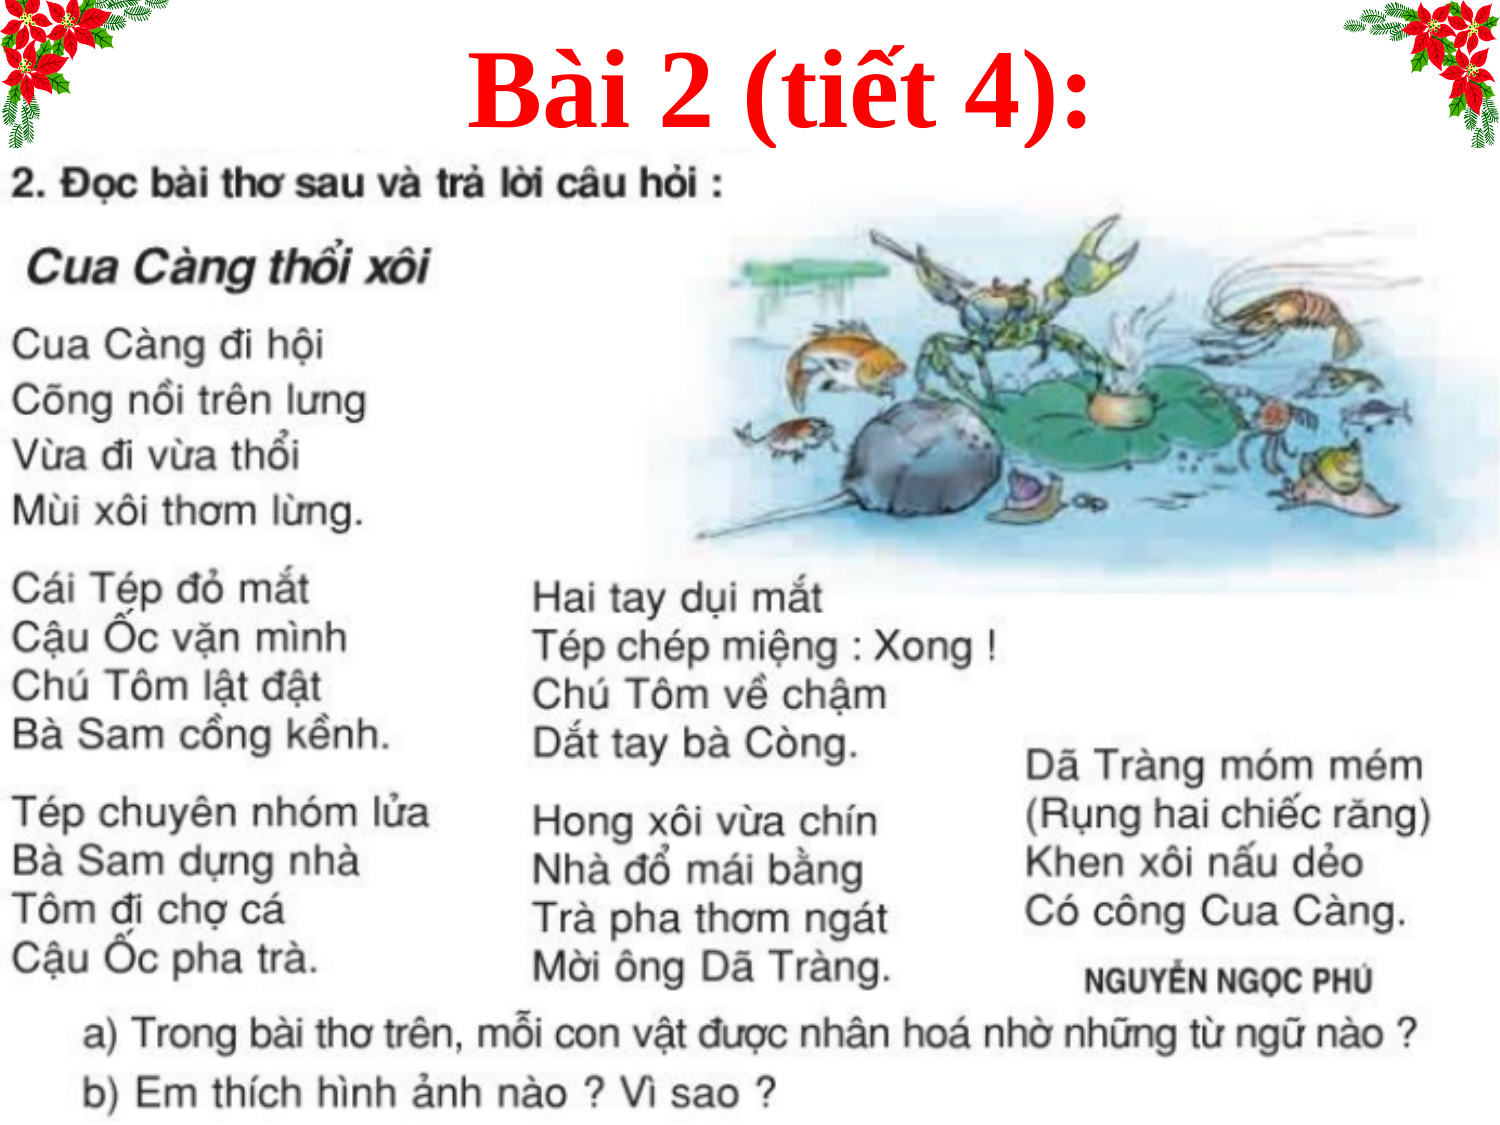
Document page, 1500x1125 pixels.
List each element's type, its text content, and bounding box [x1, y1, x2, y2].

text_box Bài 2 (tiết 4): [174, 7, 1334, 147]
picture [0, 0, 1500, 1125]
